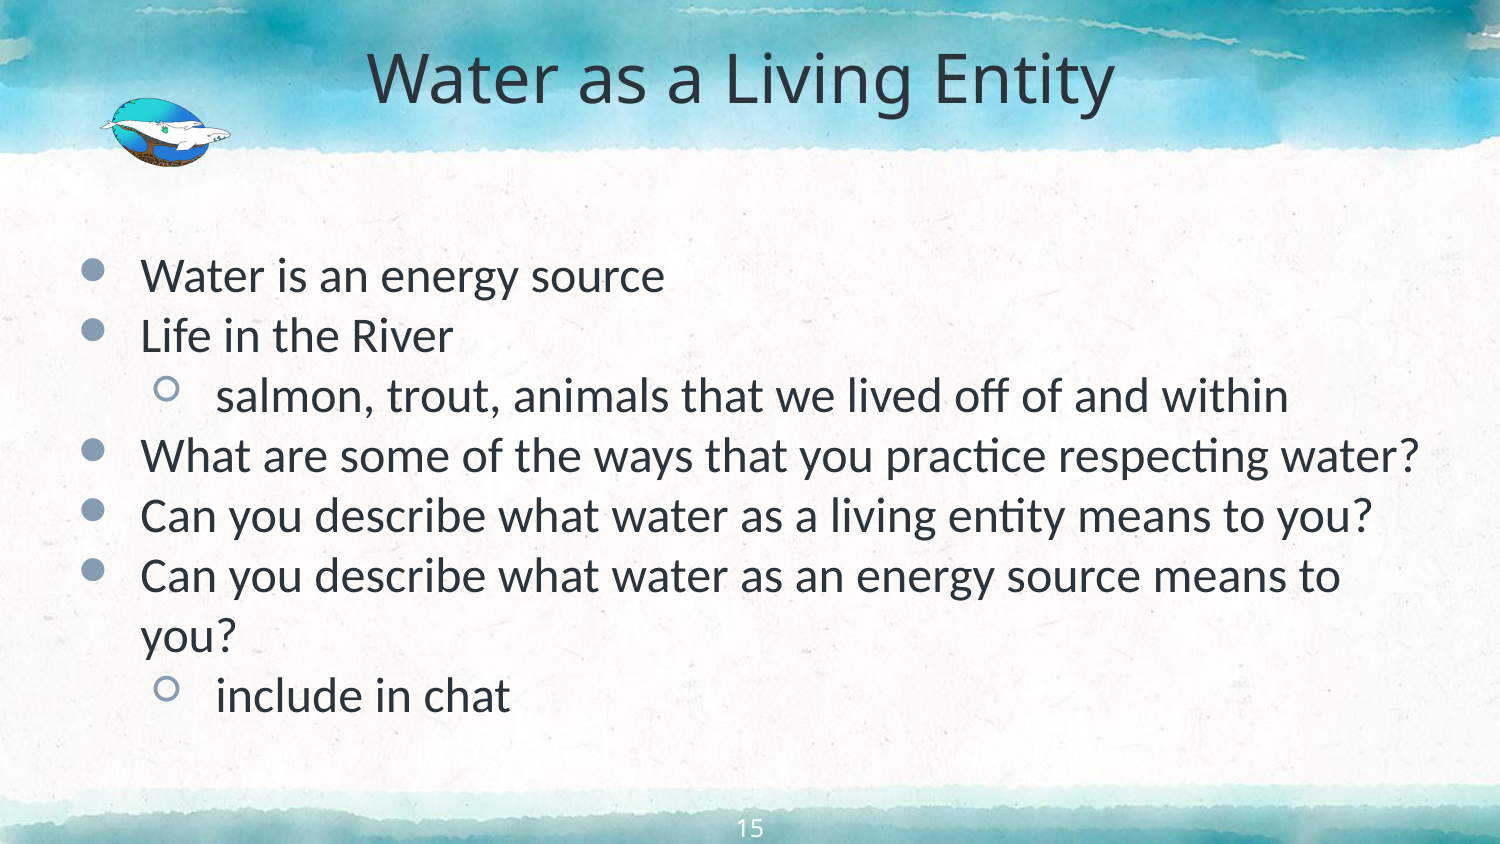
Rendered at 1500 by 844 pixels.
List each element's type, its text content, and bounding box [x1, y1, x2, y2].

title Water as a Living Entity [75, 5, 1425, 146]
slide_number ‹#› [705, 797, 795, 844]
picture [94, 64, 237, 207]
list Water is an energy source Life in the River salmon, trout, animals that we lived off of and within What are some of the ways that you practice respecting water? Can you describe what water as a living entity means to you? Can you describe what water as an energy source means to you? include in chat [50, 146, 1450, 798]
picture [0, 0, 1500, 844]
